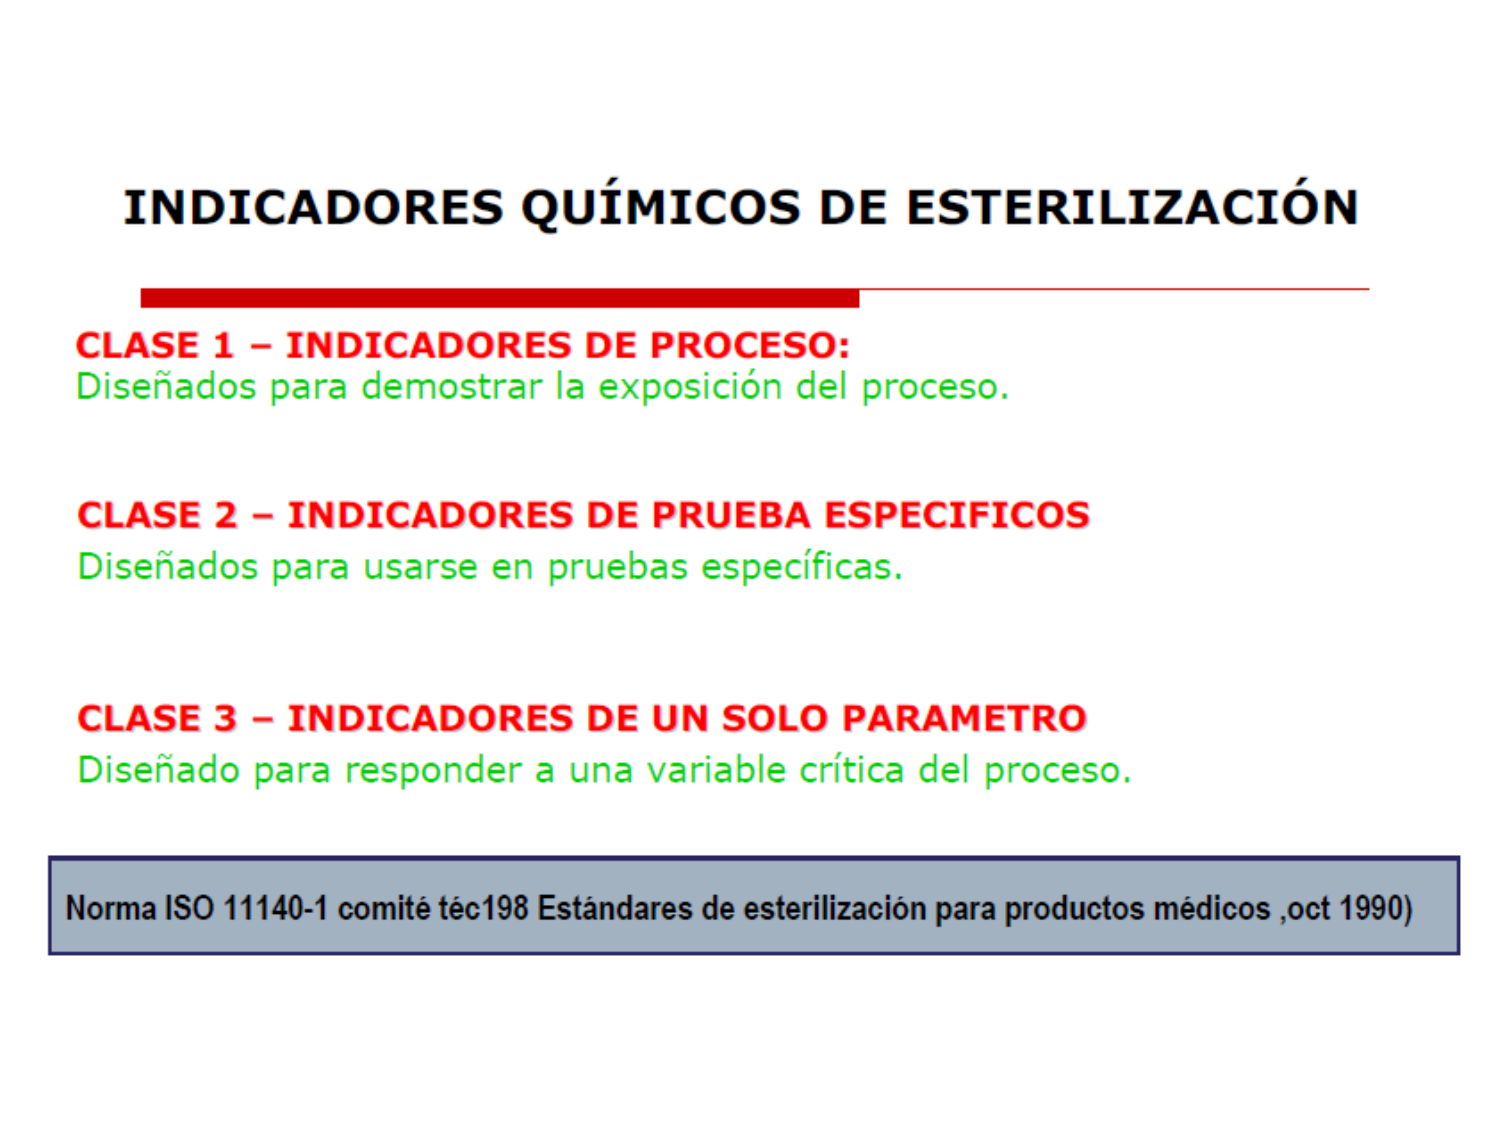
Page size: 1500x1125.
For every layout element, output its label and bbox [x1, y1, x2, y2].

picture [11, 136, 1500, 995]
